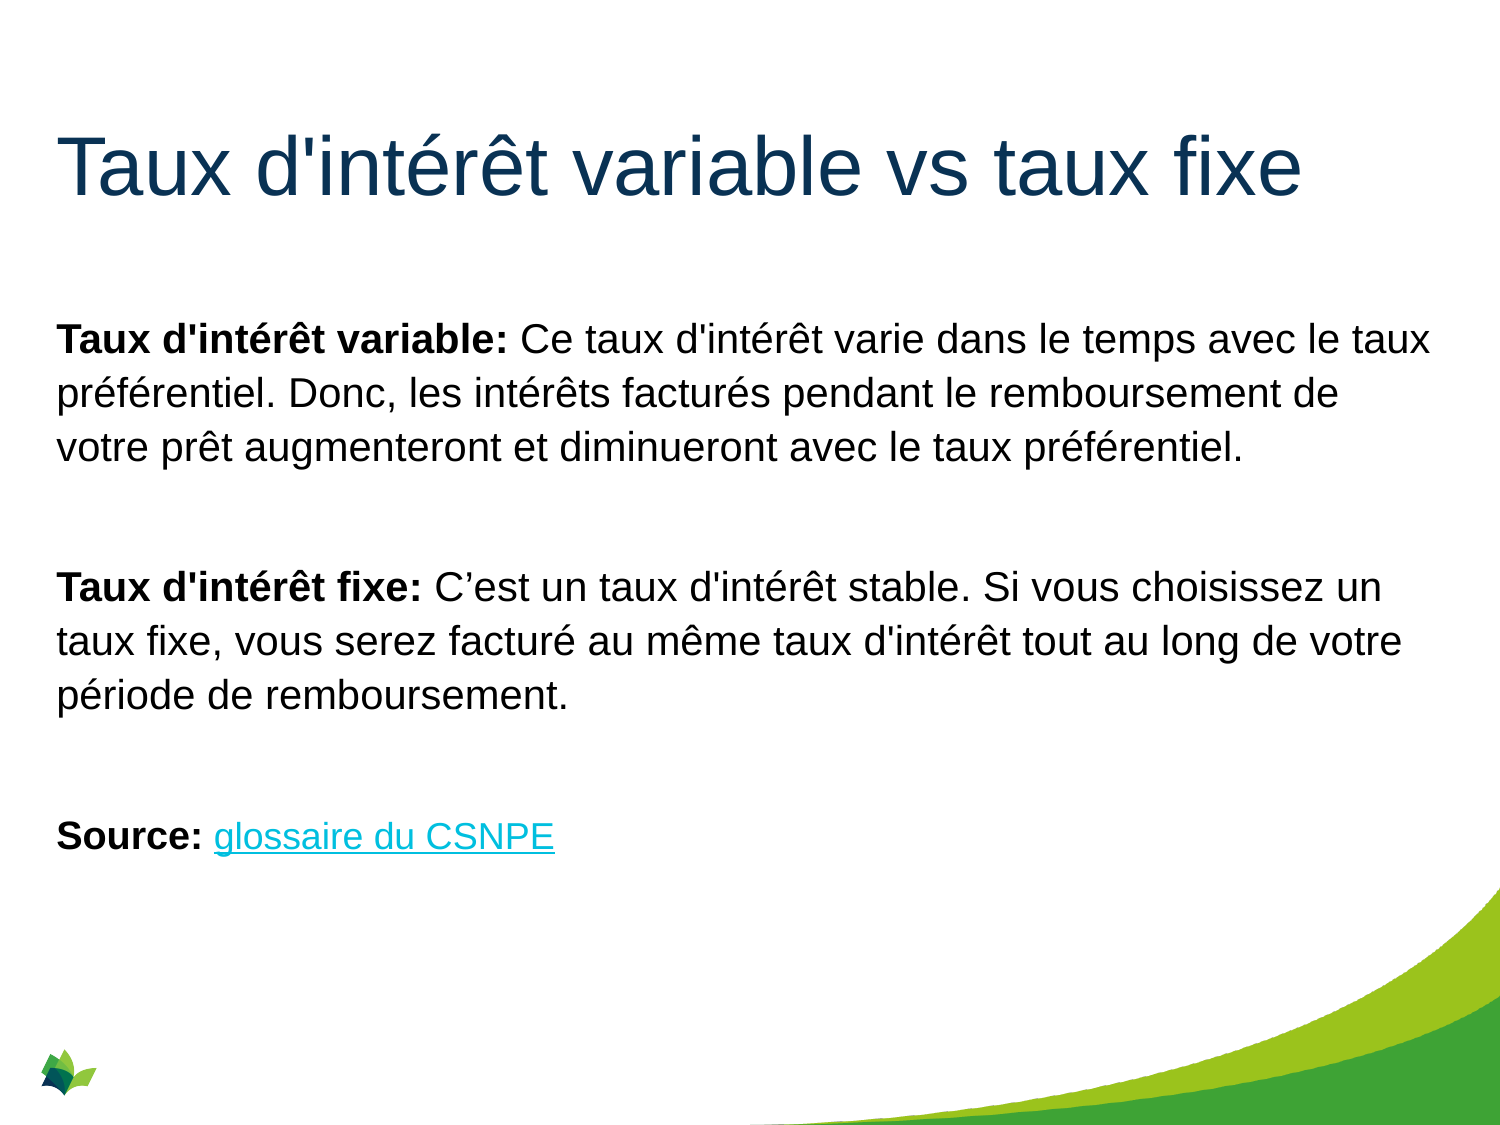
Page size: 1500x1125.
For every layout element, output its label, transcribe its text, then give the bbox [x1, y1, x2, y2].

picture [0, 299, 1500, 1125]
list Taux d'intérêt variable: Ce taux d'intérêt varie dans le temps avec le taux préférentiel. Donc, les intérêts facturés pendant le remboursement de votre prêt augmenteront et diminueront avec le taux préférentiel. Taux d'intérêt fixe: C’est un taux d'intérêt stable. Si vous choisissez un taux fixe, vous serez facturé au même taux d'intérêt tout au long de votre période de remboursement. Source: glossaire du CSNPE [41, 299, 1459, 1021]
title Taux d'intérêt variable vs taux fixe [41, 59, 1459, 278]
